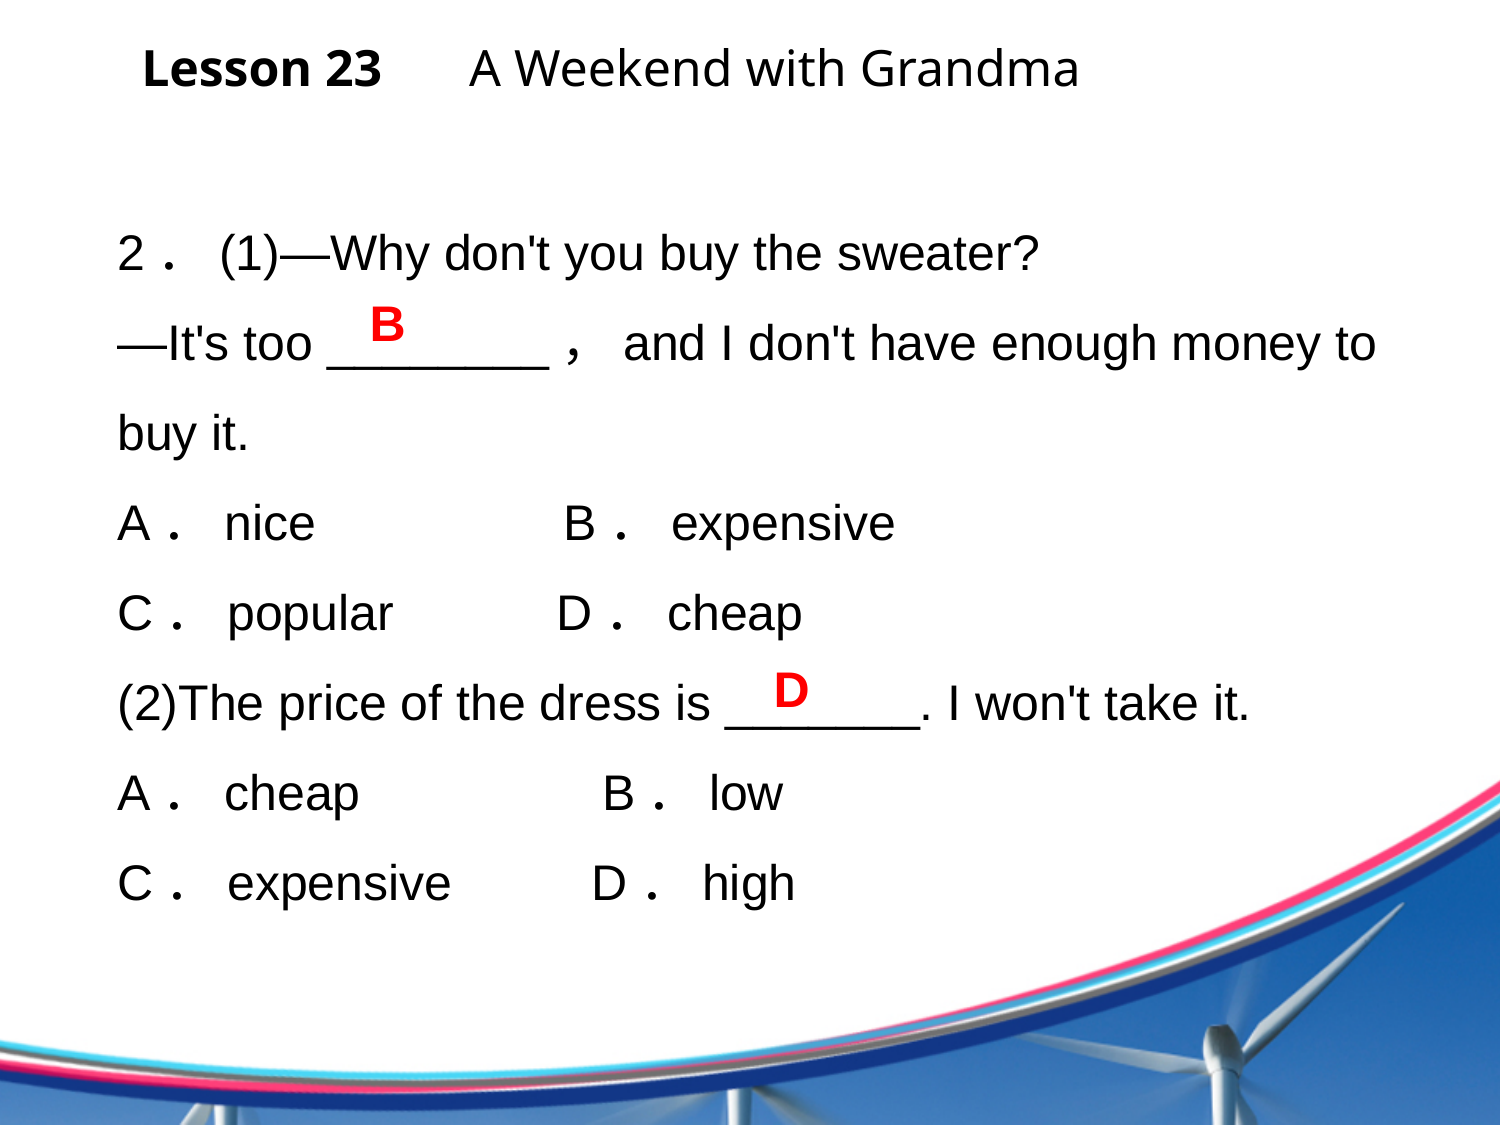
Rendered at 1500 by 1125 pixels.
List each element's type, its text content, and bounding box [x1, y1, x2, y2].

picture [0, 0, 1500, 1125]
text_box Lesson 23 A Weekend with Grandma [88, 0, 1134, 104]
text_box 2．(1)—Why don't you buy the sweater? —It's too ________，and I don't have enough money to buy it. A．nice B．expensive C．popular D．cheap (2)The price of the dress is _______. I won't take it. A．cheap B．low C．expensive D．high [102, 182, 1448, 918]
text_box D [758, 650, 825, 726]
text_box B [354, 284, 421, 359]
